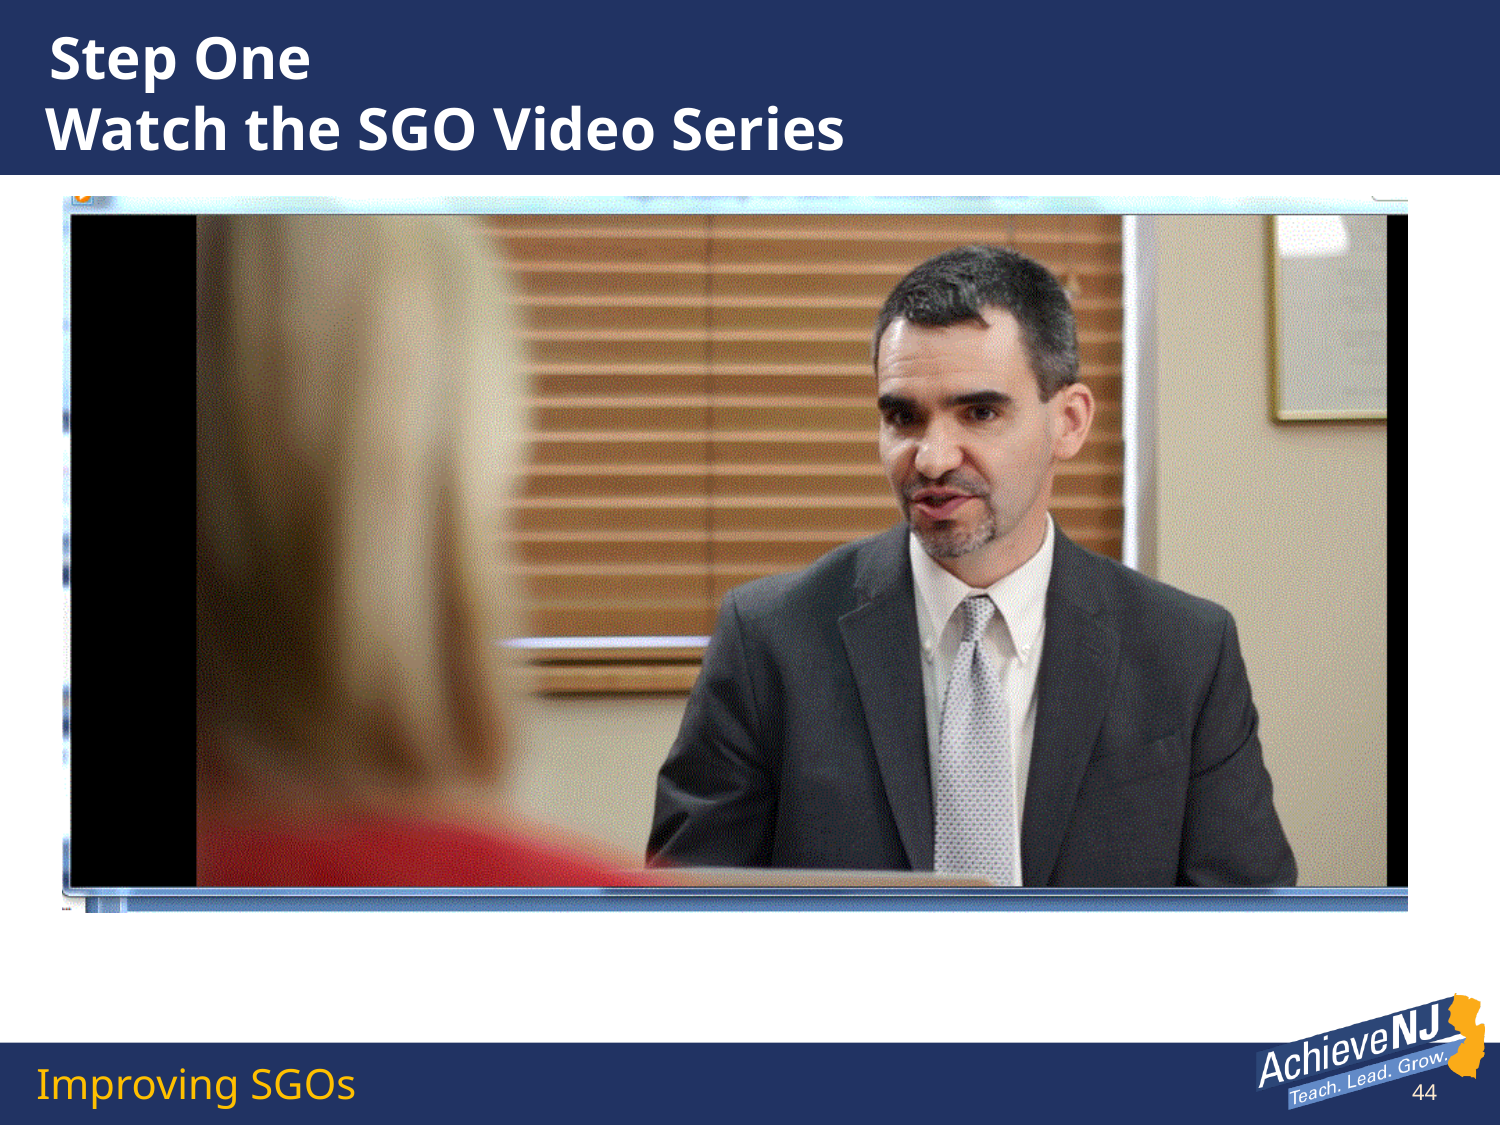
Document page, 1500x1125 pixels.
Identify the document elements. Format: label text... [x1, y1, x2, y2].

title Step One Watch the SGO Video Series [0, 0, 1500, 176]
picture [1247, 993, 1485, 1110]
text_box Improving SGOs [21, 1050, 372, 1115]
picture [62, 196, 1409, 913]
